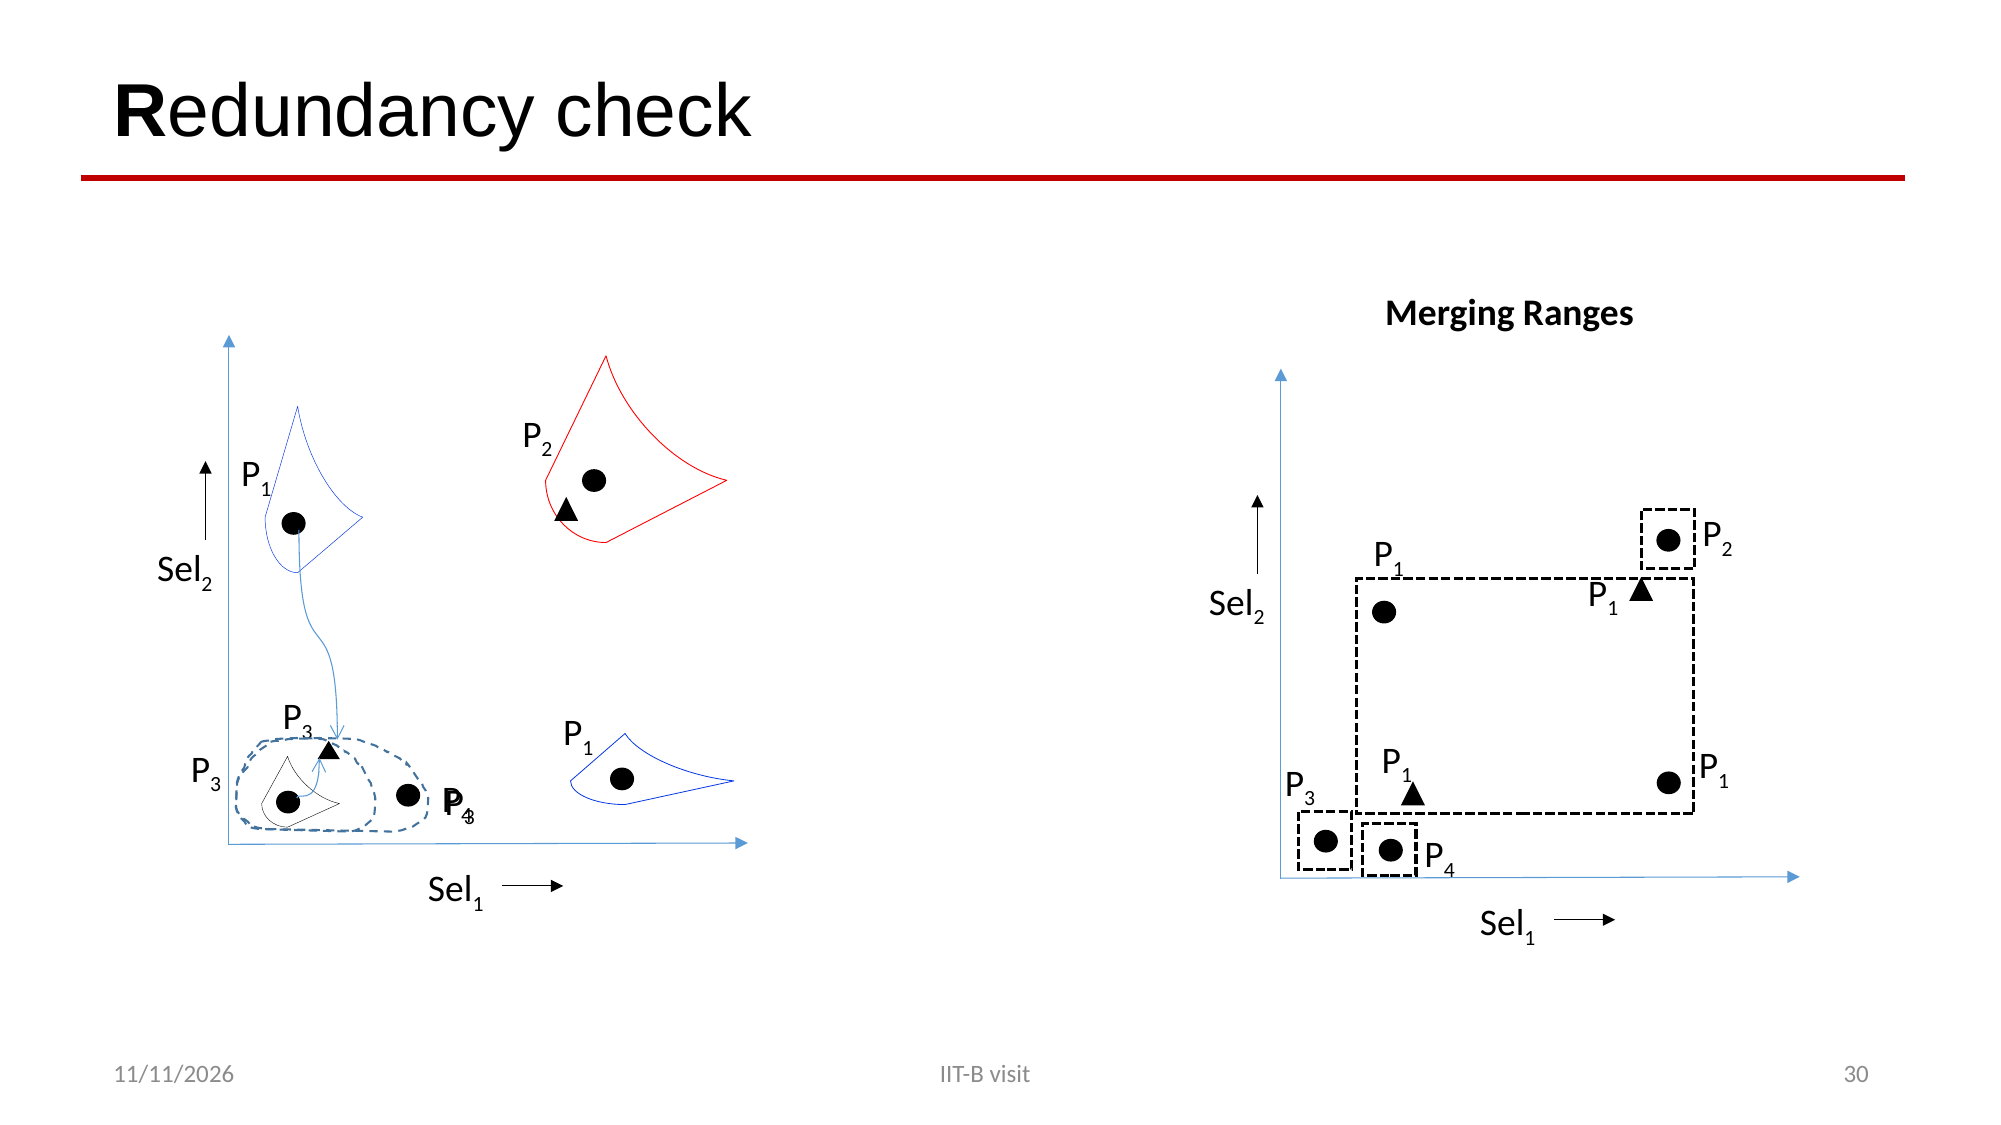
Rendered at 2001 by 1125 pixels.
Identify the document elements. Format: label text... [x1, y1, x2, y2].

slide_number 30 [1434, 1042, 1885, 1103]
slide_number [98, 1042, 549, 1103]
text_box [213, 615, 424, 654]
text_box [1192, 368, 1800, 952]
title Redundancy check [98, 59, 1880, 166]
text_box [140, 334, 748, 918]
footer IIT-B visit [647, 1042, 1323, 1103]
text_box Merging Ranges [1370, 280, 1650, 341]
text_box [288, 766, 329, 790]
